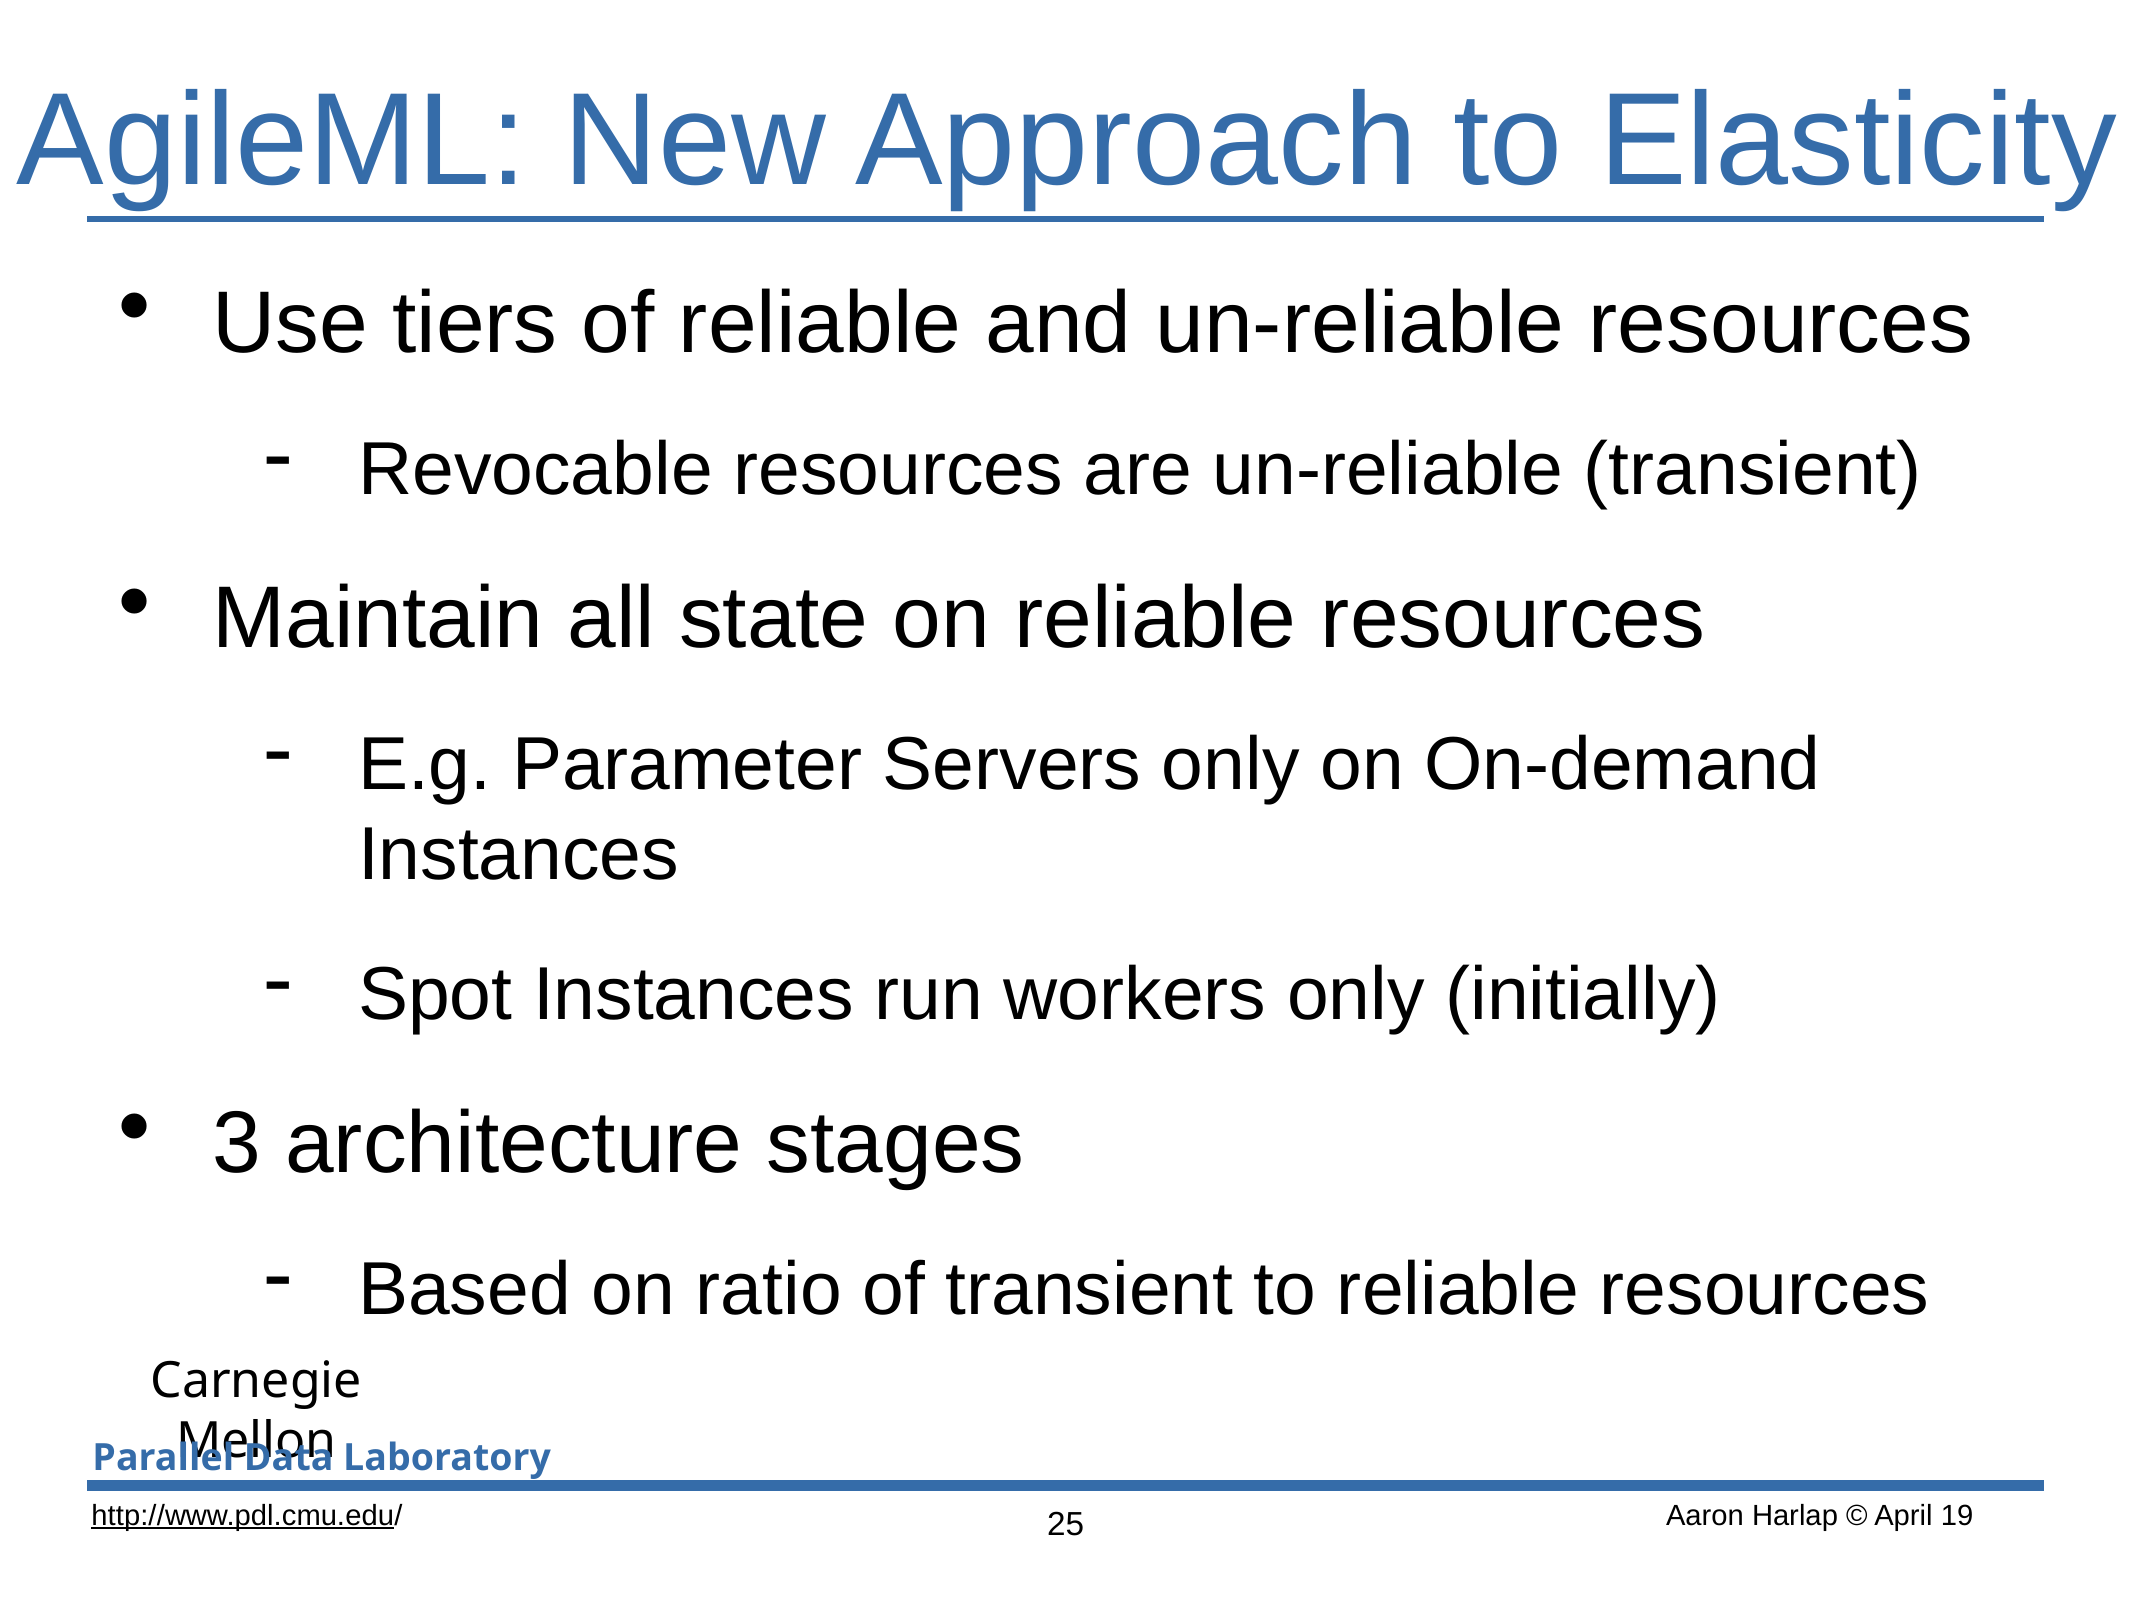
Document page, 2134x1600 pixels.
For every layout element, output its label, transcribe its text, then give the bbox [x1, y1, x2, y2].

list Use tiers of reliable and un-reliable resources Revocable resources are un-reliable (transient) Maintain all state on reliable resources E.g. Parameter Servers only on On-demand Instances Spot Instances run workers only (initially) 3 architecture stages Based on ratio of transient to reliable resources [57, 255, 2074, 1298]
slide_number 25 [1037, 1493, 1094, 1548]
title AgileML: New Approach to Elasticity [3, 41, 2132, 224]
